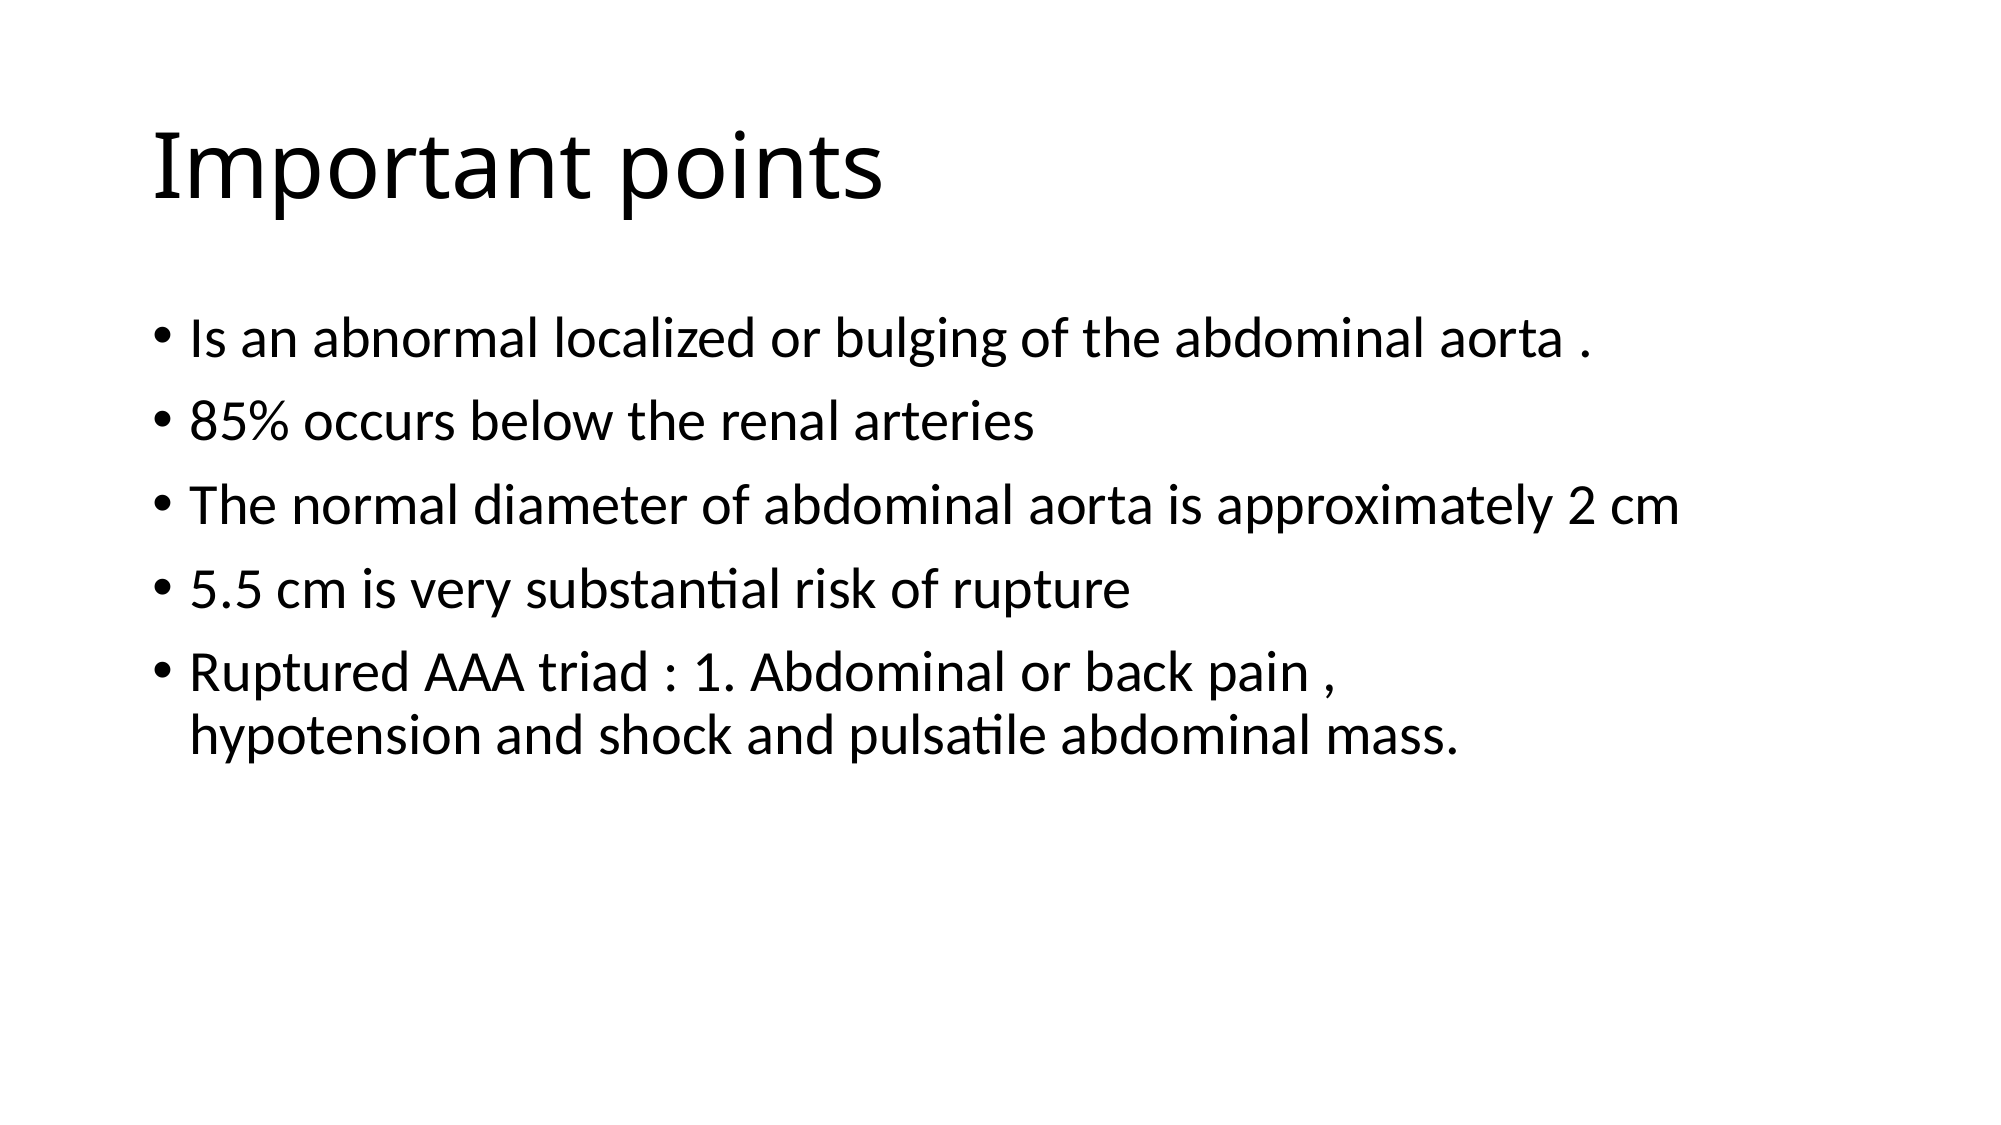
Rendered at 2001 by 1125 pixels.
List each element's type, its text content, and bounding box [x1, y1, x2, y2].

title Important points [137, 59, 1863, 278]
list Is an abnormal localized or bulging of the abdominal aorta . 85% occurs below the renal arteries The normal diameter of abdominal aorta is approximately 2 cm 5.5 cm is very substantial risk of rupture Ruptured AAA triad : 1. Abdominal or back pain , hypotension and shock and pulsatile abdominal mass. [137, 299, 1863, 1014]
